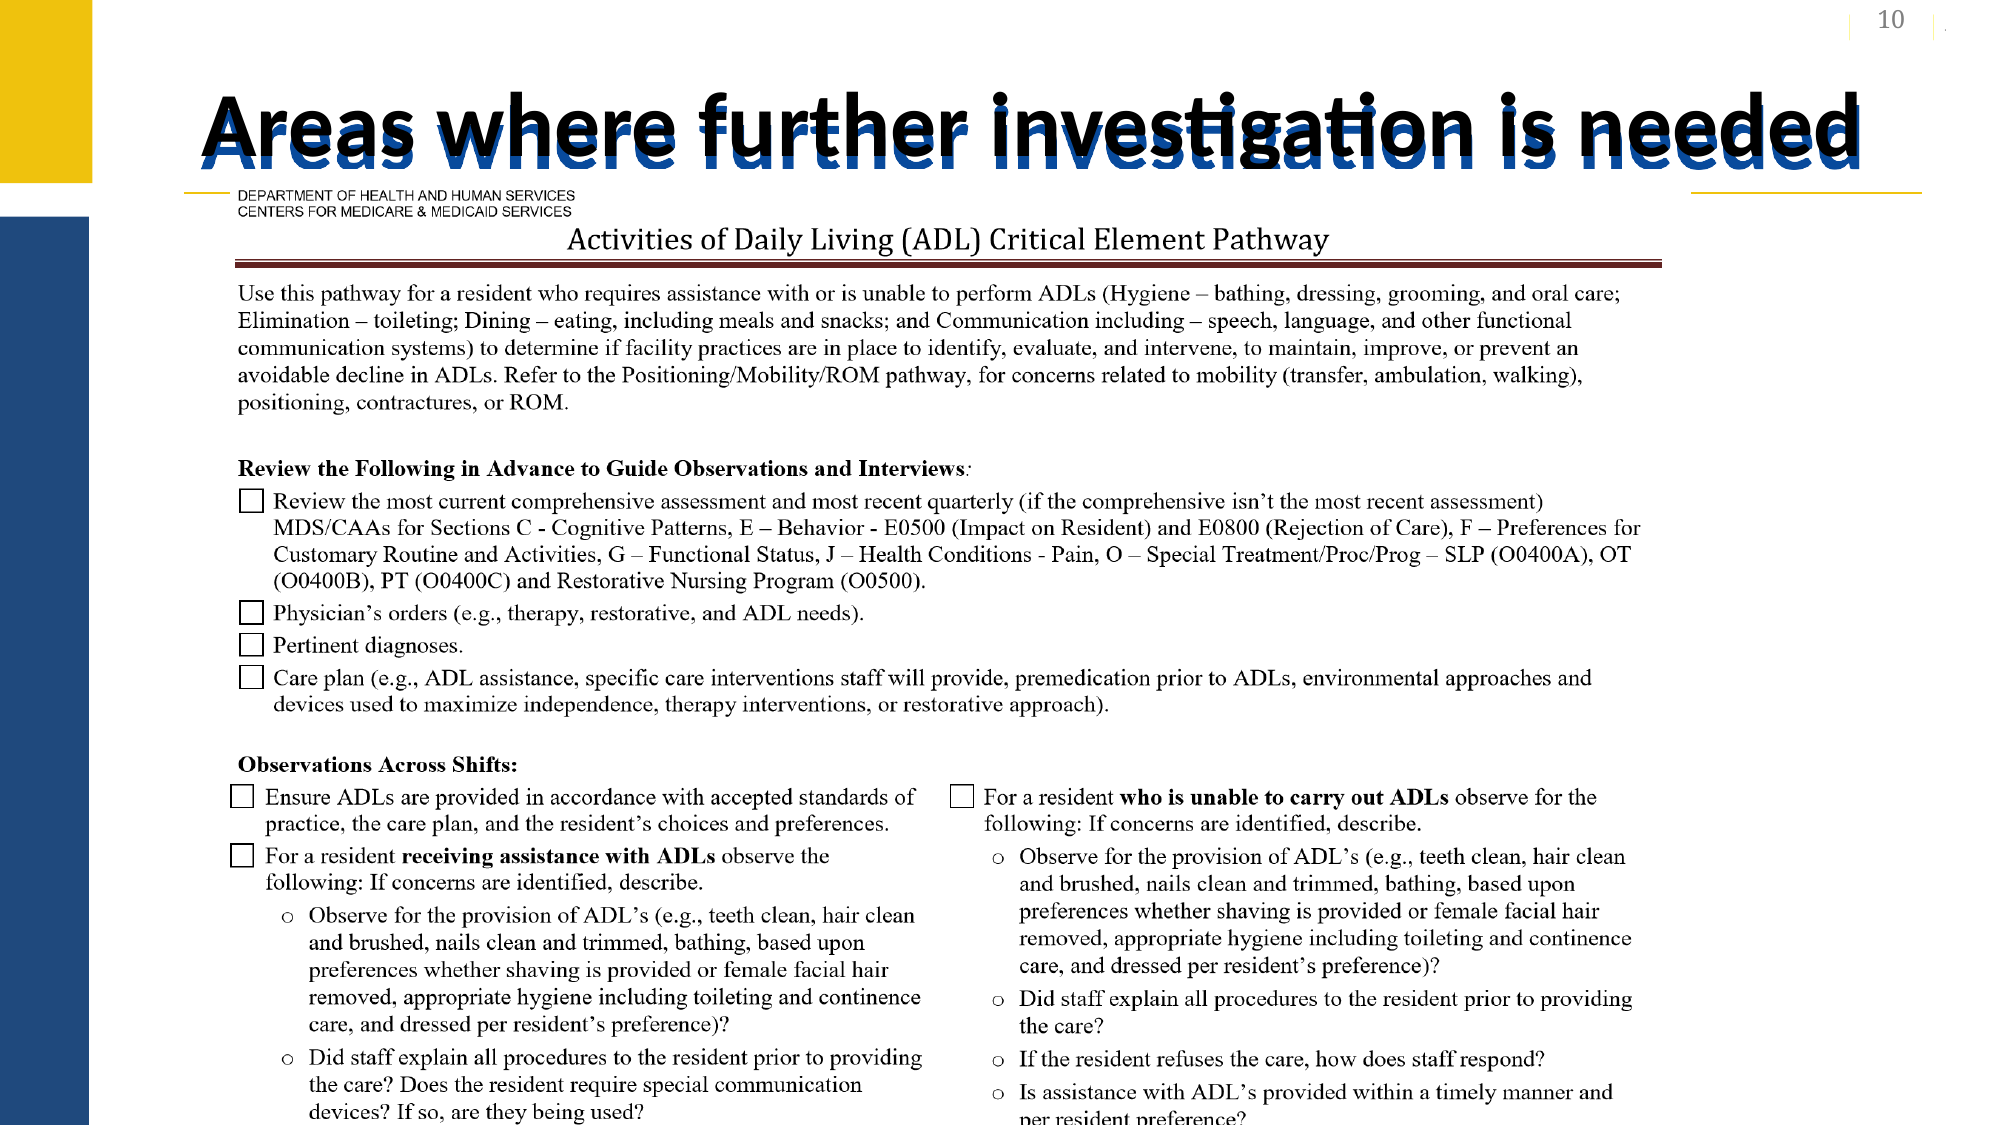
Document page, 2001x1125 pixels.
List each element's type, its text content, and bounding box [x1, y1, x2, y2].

picture [230, 169, 1691, 1125]
title Areas where further investigation is needed [133, 70, 1934, 214]
slide_number 10 [1837, 15, 1946, 45]
